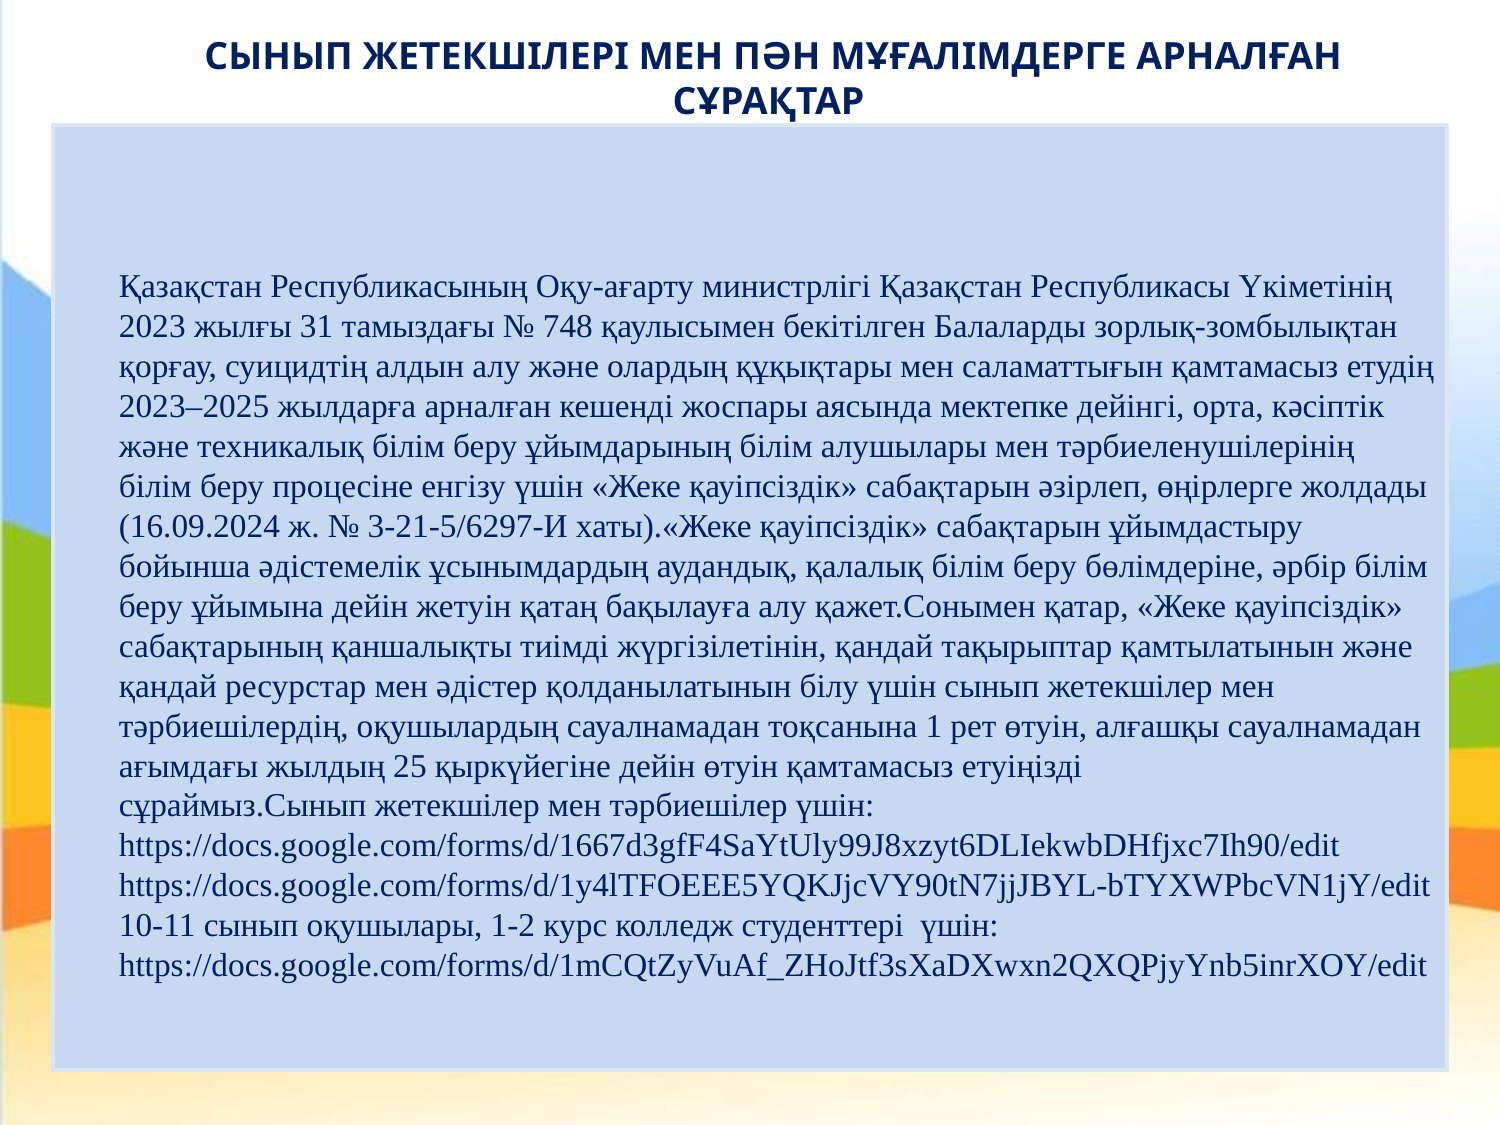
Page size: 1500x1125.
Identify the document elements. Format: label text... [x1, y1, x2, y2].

text_box [51, 123, 1449, 1072]
picture [0, 0, 1500, 1125]
text_box Қазақстан Республикасының Оқу-ағарту министрлігі Қазақстан Республикасы Үкіметінің 2023 жылғы 31 тамыздағы № 748 қаулысымен бекітілген Балаларды зорлық-зомбылықтан қорғау, суицидтің алдын алу және олардың құқықтары мен саламаттығын қамтамасыз етудің 2023–2025 жылдарға арналған кешенді жоспары аясында мектепке дейінгі, орта, кәсіптік және техникалық білім беру ұйымдарының білім алушылары мен тәрбиеленушілерінің білім беру процесіне енгізу үшін «Жеке қауіпсіздік» сабақтарын әзірлеп, өңірлерге жолдады (16.09.2024 ж. № 3-21-5/6297-И хаты).«Жеке қауіпсіздік» сабақтарын ұйымдастыру бойынша әдістемелік ұсынымдардың аудандық, қалалық білім беру бөлімдеріне, әрбір білім беру ұйымына дейін жетуін қатаң бақылауға алу қажет.Сонымен қатар, «Жеке қауіпсіздік» сабақтарының қаншалықты тиімді жүргізілетінін, қандай тақырыптар қамтылатынын және қандай ресурстар мен әдістер қолданылатынын білу үшін сынып жетекшілер мен тәрбиешілердің, оқушылардың сауалнамадан тоқсанына 1 рет өтуін, алғашқы сауалнамадан ағымдағы жылдың 25 қыркүйегіне дейін өтуін қамтамасыз етуіңізді сұраймыз.Сынып жетекшілер мен тәрбиешілер үшін: https://docs.google.com/forms/d/1667d3gfF4SaYtUly99J8xzyt6DLIekwbDHfjxc7Ih90/edit https://docs.google.com/forms/d/1y4lTFOEEE5YQKJjcVY90tN7jjJBYL-bTYXWPbcVN1jY/edit 10-11 сынып оқушылары, 1-2 курс колледж студенттері үшін: https://docs.google.com/forms/d/1mCQtZyVuAf_ZHoJtf3sXaDXwxn2QXQPjyYnb5inrXOY/edit [104, 257, 1451, 991]
text_box СЫНЫП ЖЕТЕКШІЛЕРІ МЕН ПӘН МҰҒАЛІМДЕРГЕ АРНАЛҒАН СҰРАҚТАР [182, 24, 1365, 129]
